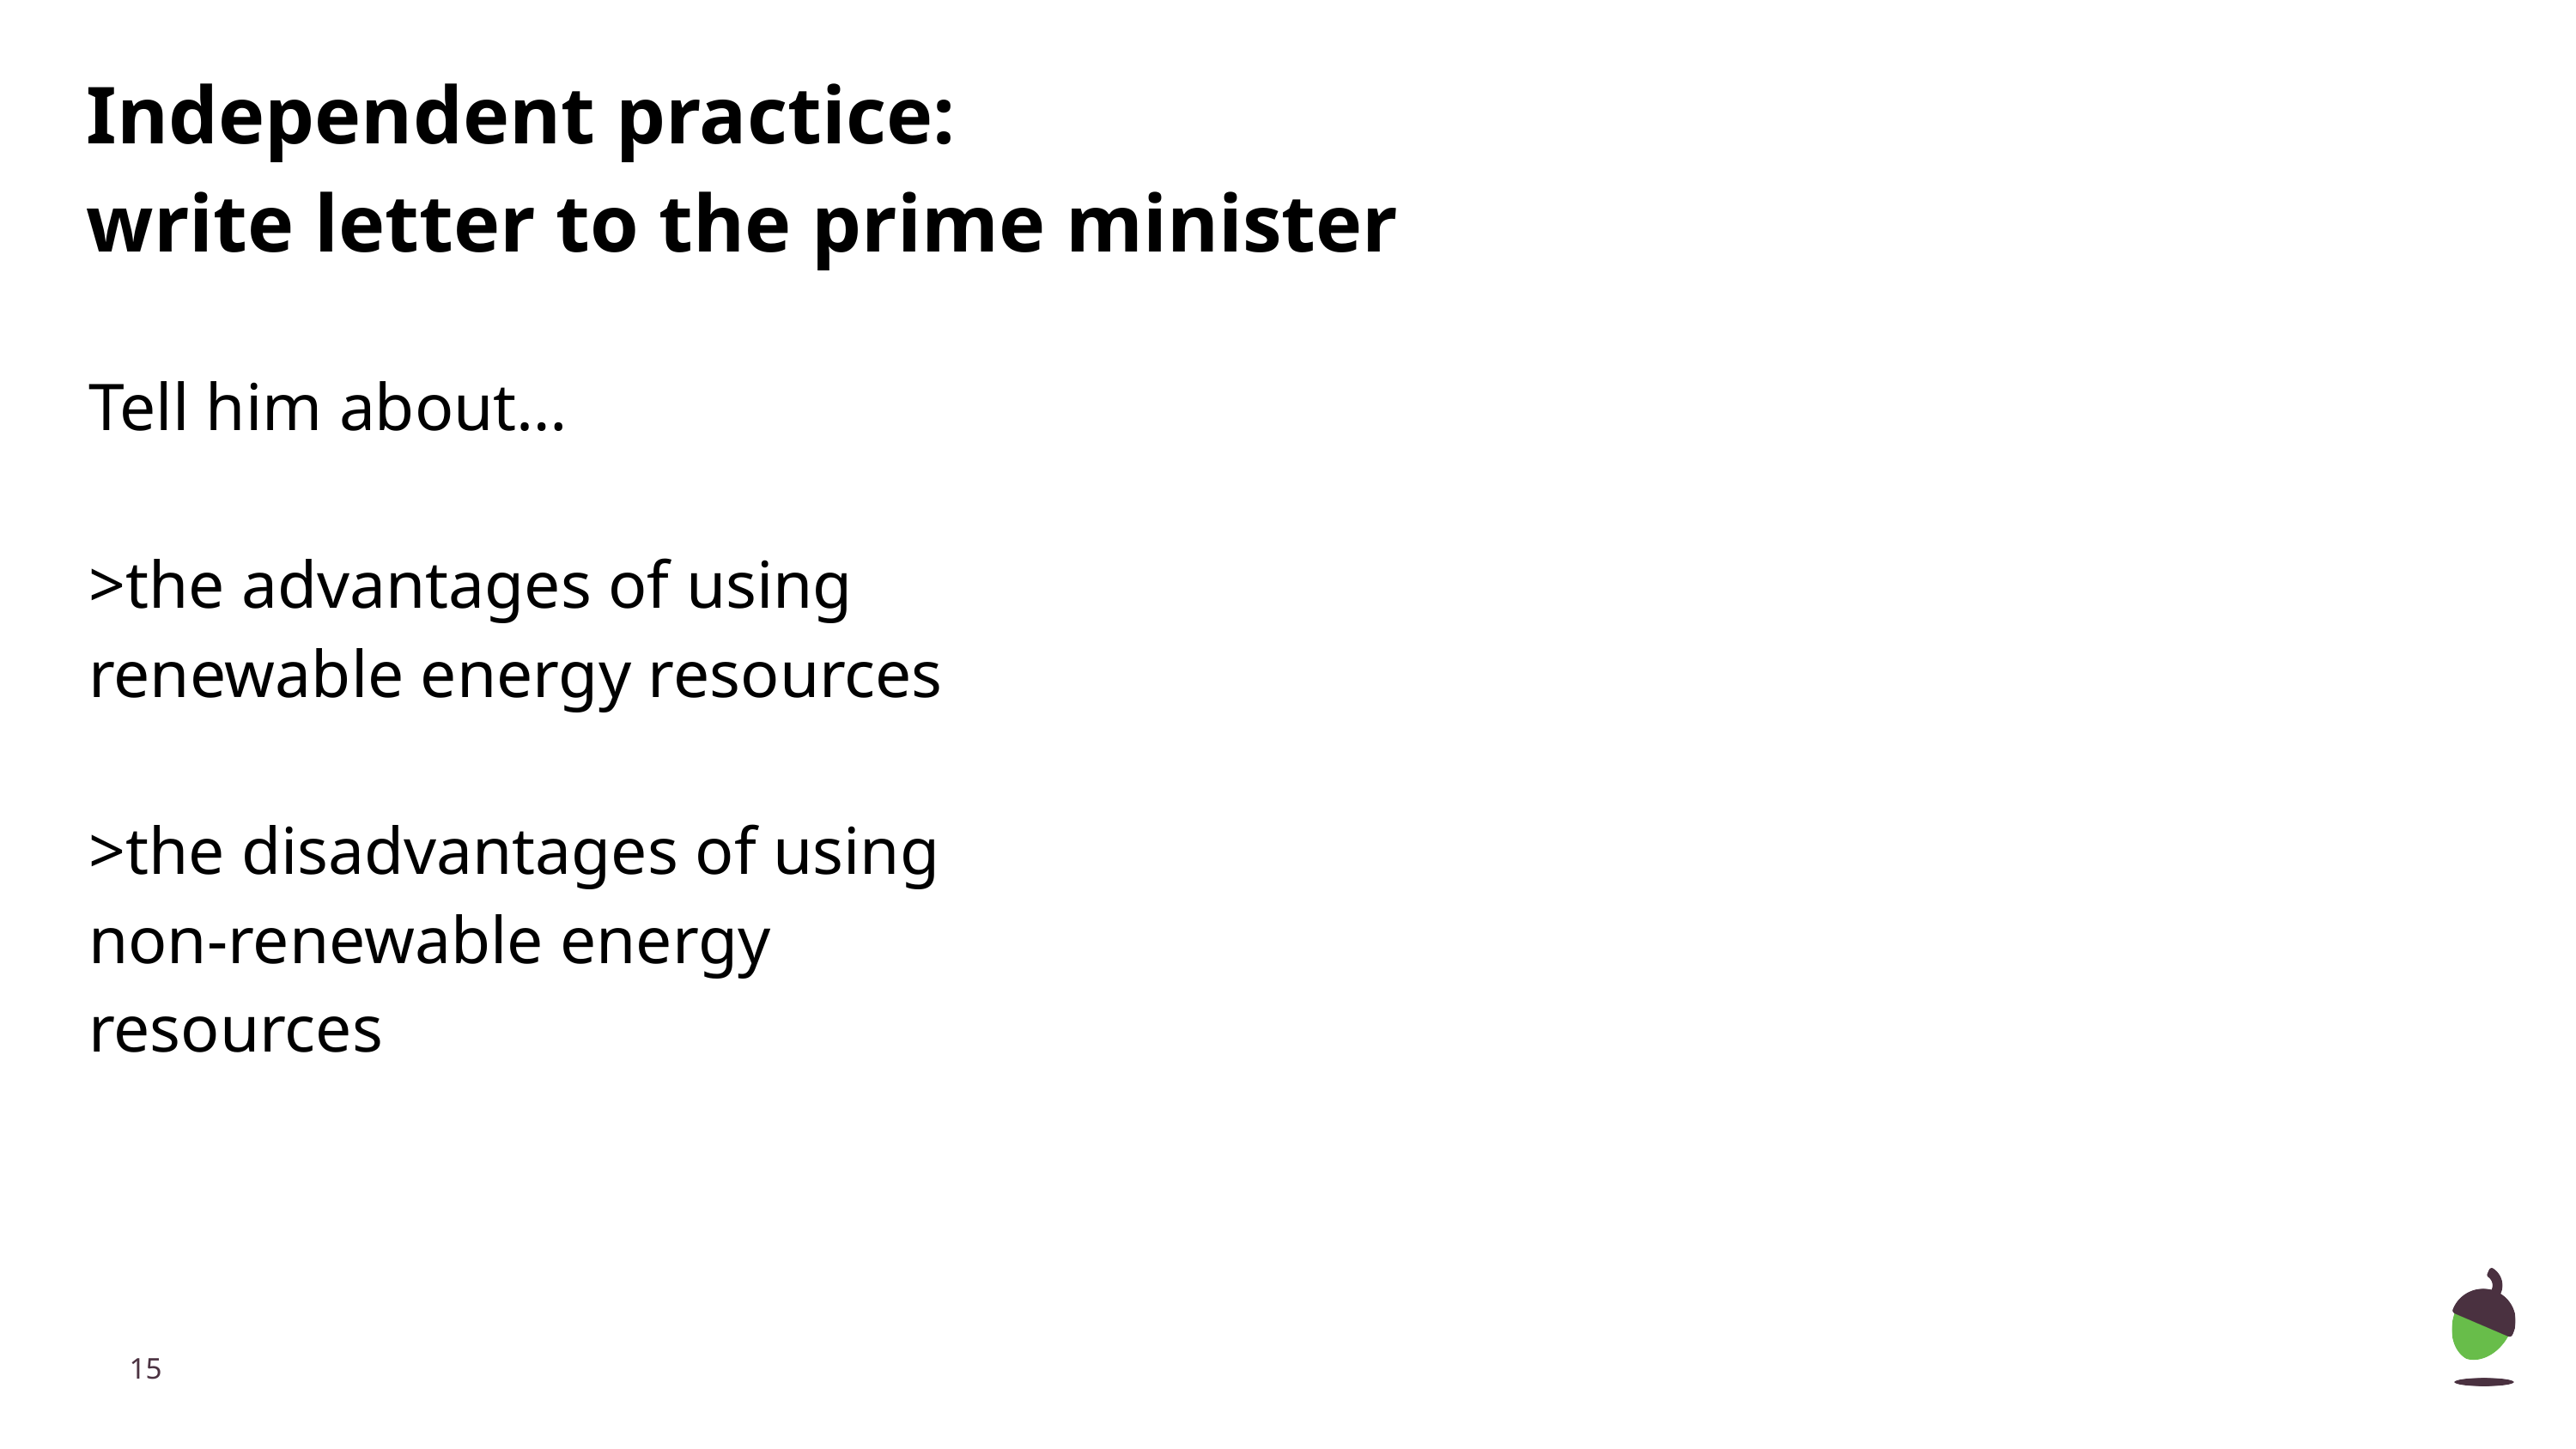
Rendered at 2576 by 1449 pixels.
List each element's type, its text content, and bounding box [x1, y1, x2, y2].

picture [2451, 1268, 2516, 1386]
slide_number ‹#› [129, 1349, 332, 1401]
text_box Tell him about… >the advantages of using renewable energy resources >the disadvantages of using non-renewable energy resources [76, 342, 1017, 765]
text_box Independent practice: write letter to the prime minister [86, 51, 1495, 155]
